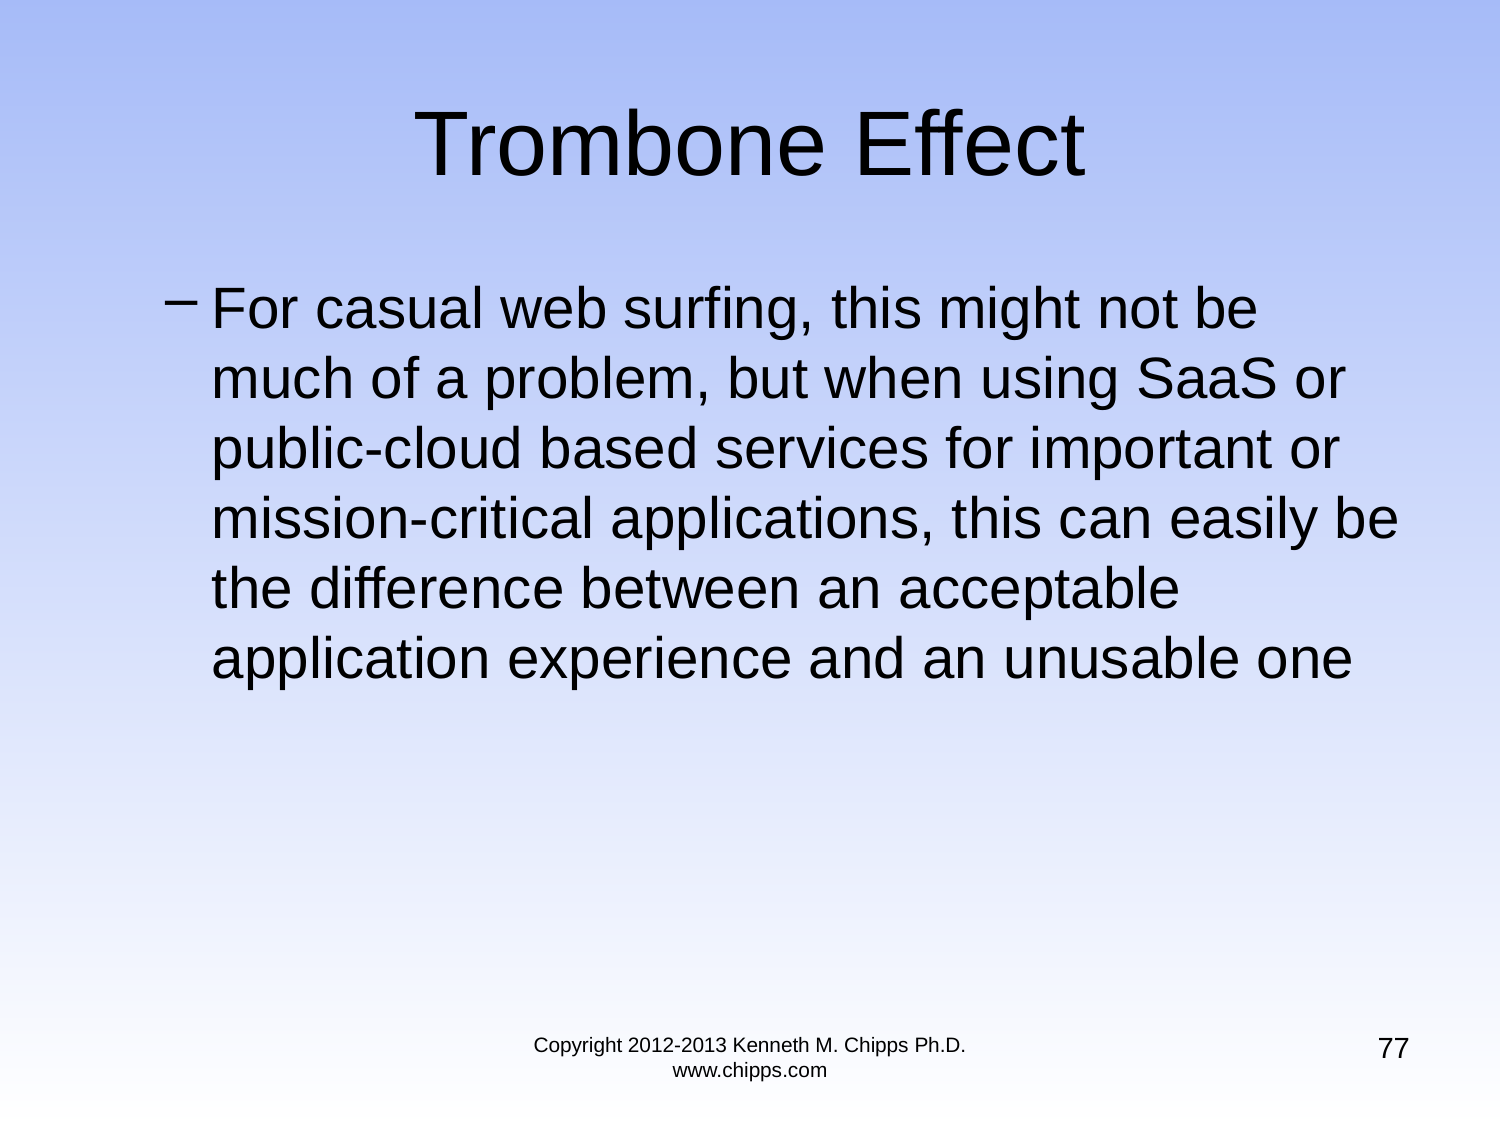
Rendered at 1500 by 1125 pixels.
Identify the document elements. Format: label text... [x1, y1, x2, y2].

title Trombone Effect [74, 44, 1426, 233]
list For casual web surfing, this might not be much of a problem, but when using SaaS or public-cloud based services for important or mission-critical applications, this can easily be the difference between an acceptable application experience and an unusable one [74, 262, 1426, 1006]
footer Copyright 2012-2013 Kenneth M. Chipps Ph.D. www.chipps.com [449, 1024, 1051, 1103]
slide_number 77 [1074, 1021, 1426, 1101]
